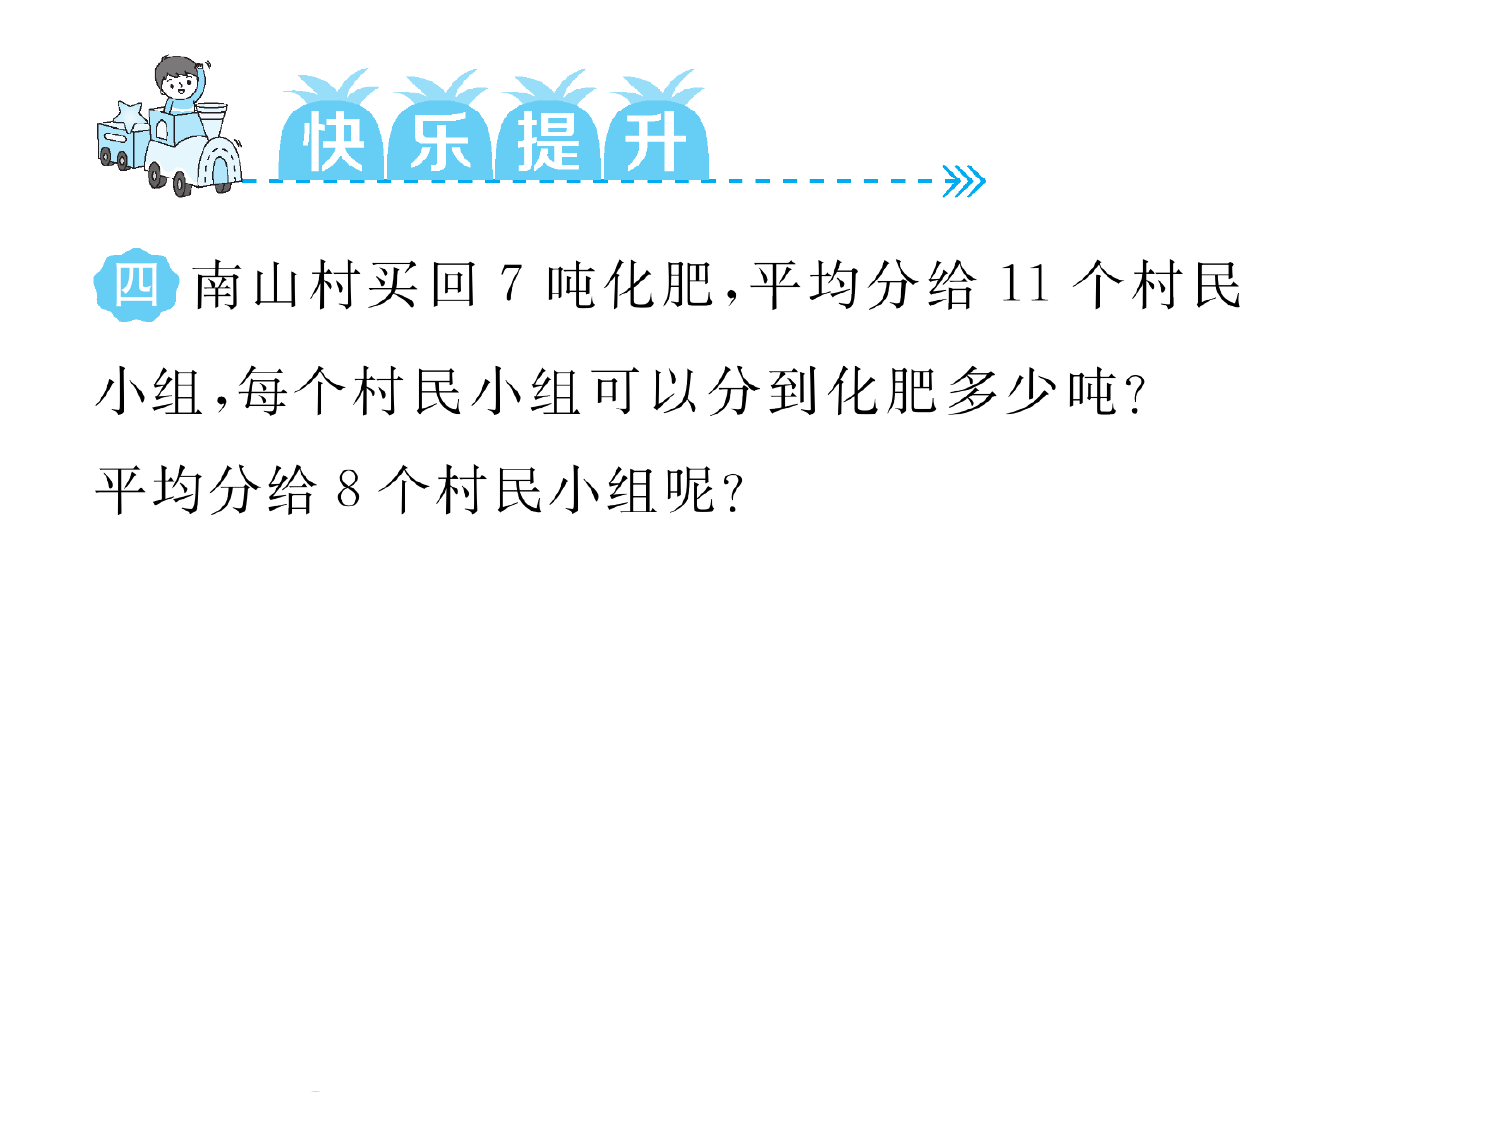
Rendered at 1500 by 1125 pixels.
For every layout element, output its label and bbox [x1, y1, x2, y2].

picture [88, 32, 1270, 1125]
